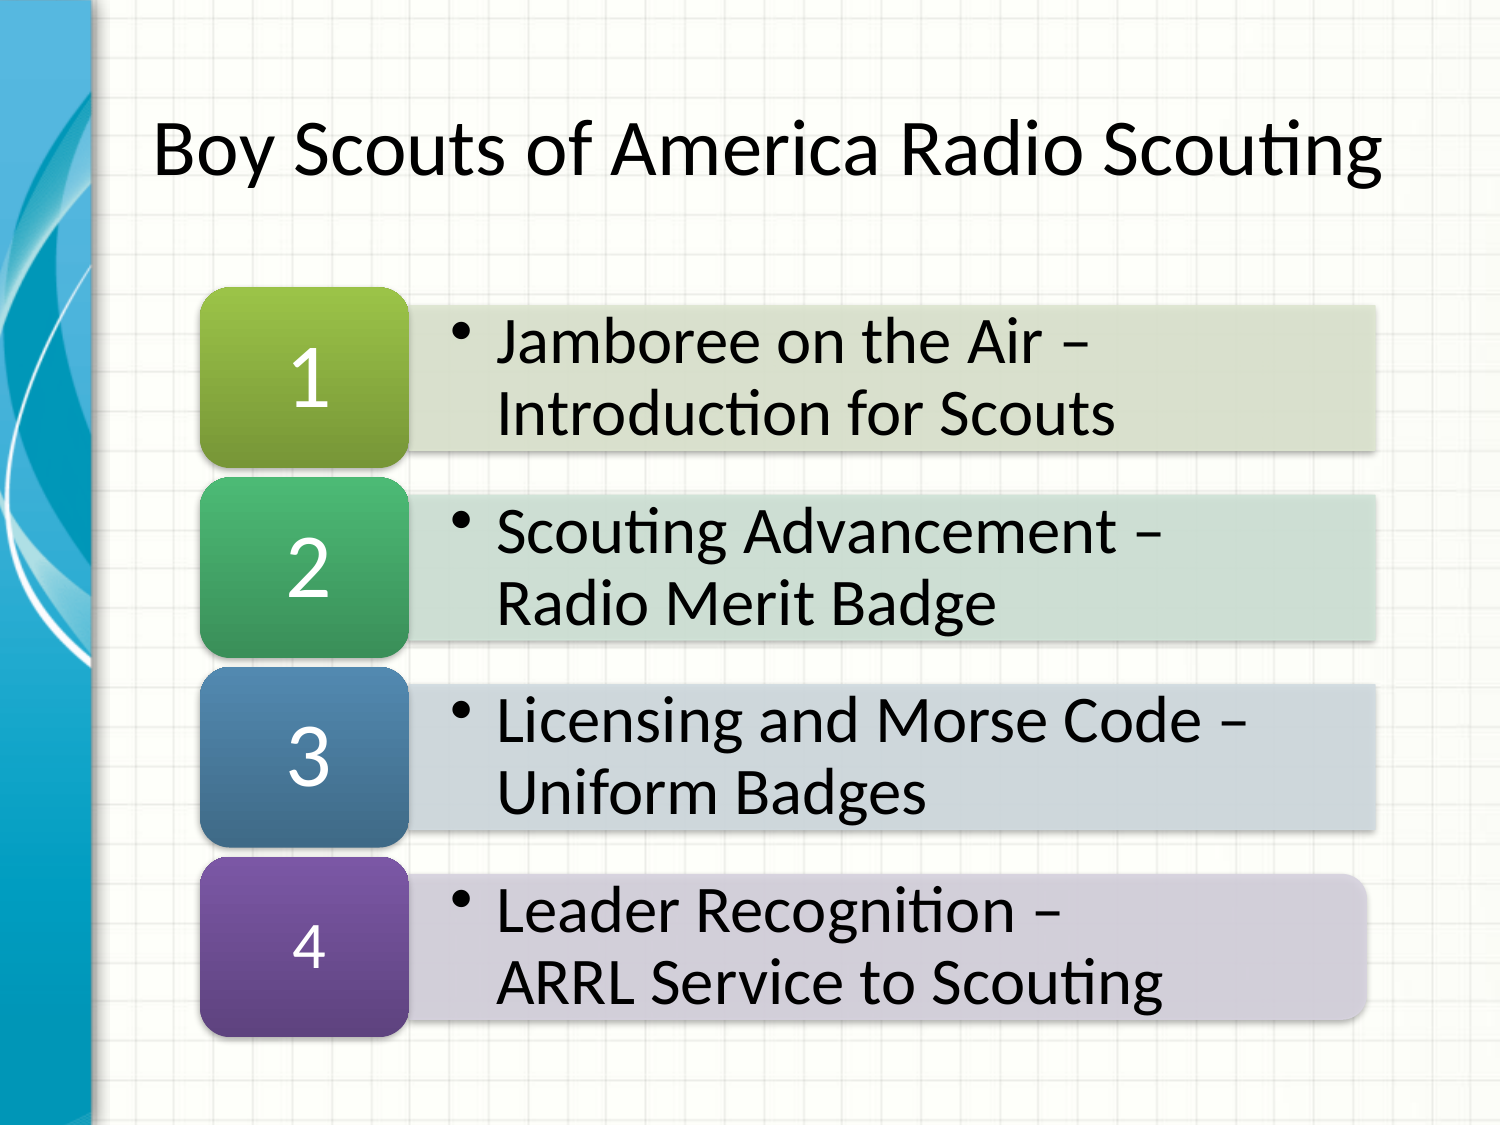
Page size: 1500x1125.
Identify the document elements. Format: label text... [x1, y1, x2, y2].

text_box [199, 287, 1376, 1038]
title Boy Scouts of America Radio Scouting [138, 49, 1463, 237]
picture [0, 0, 1500, 1125]
